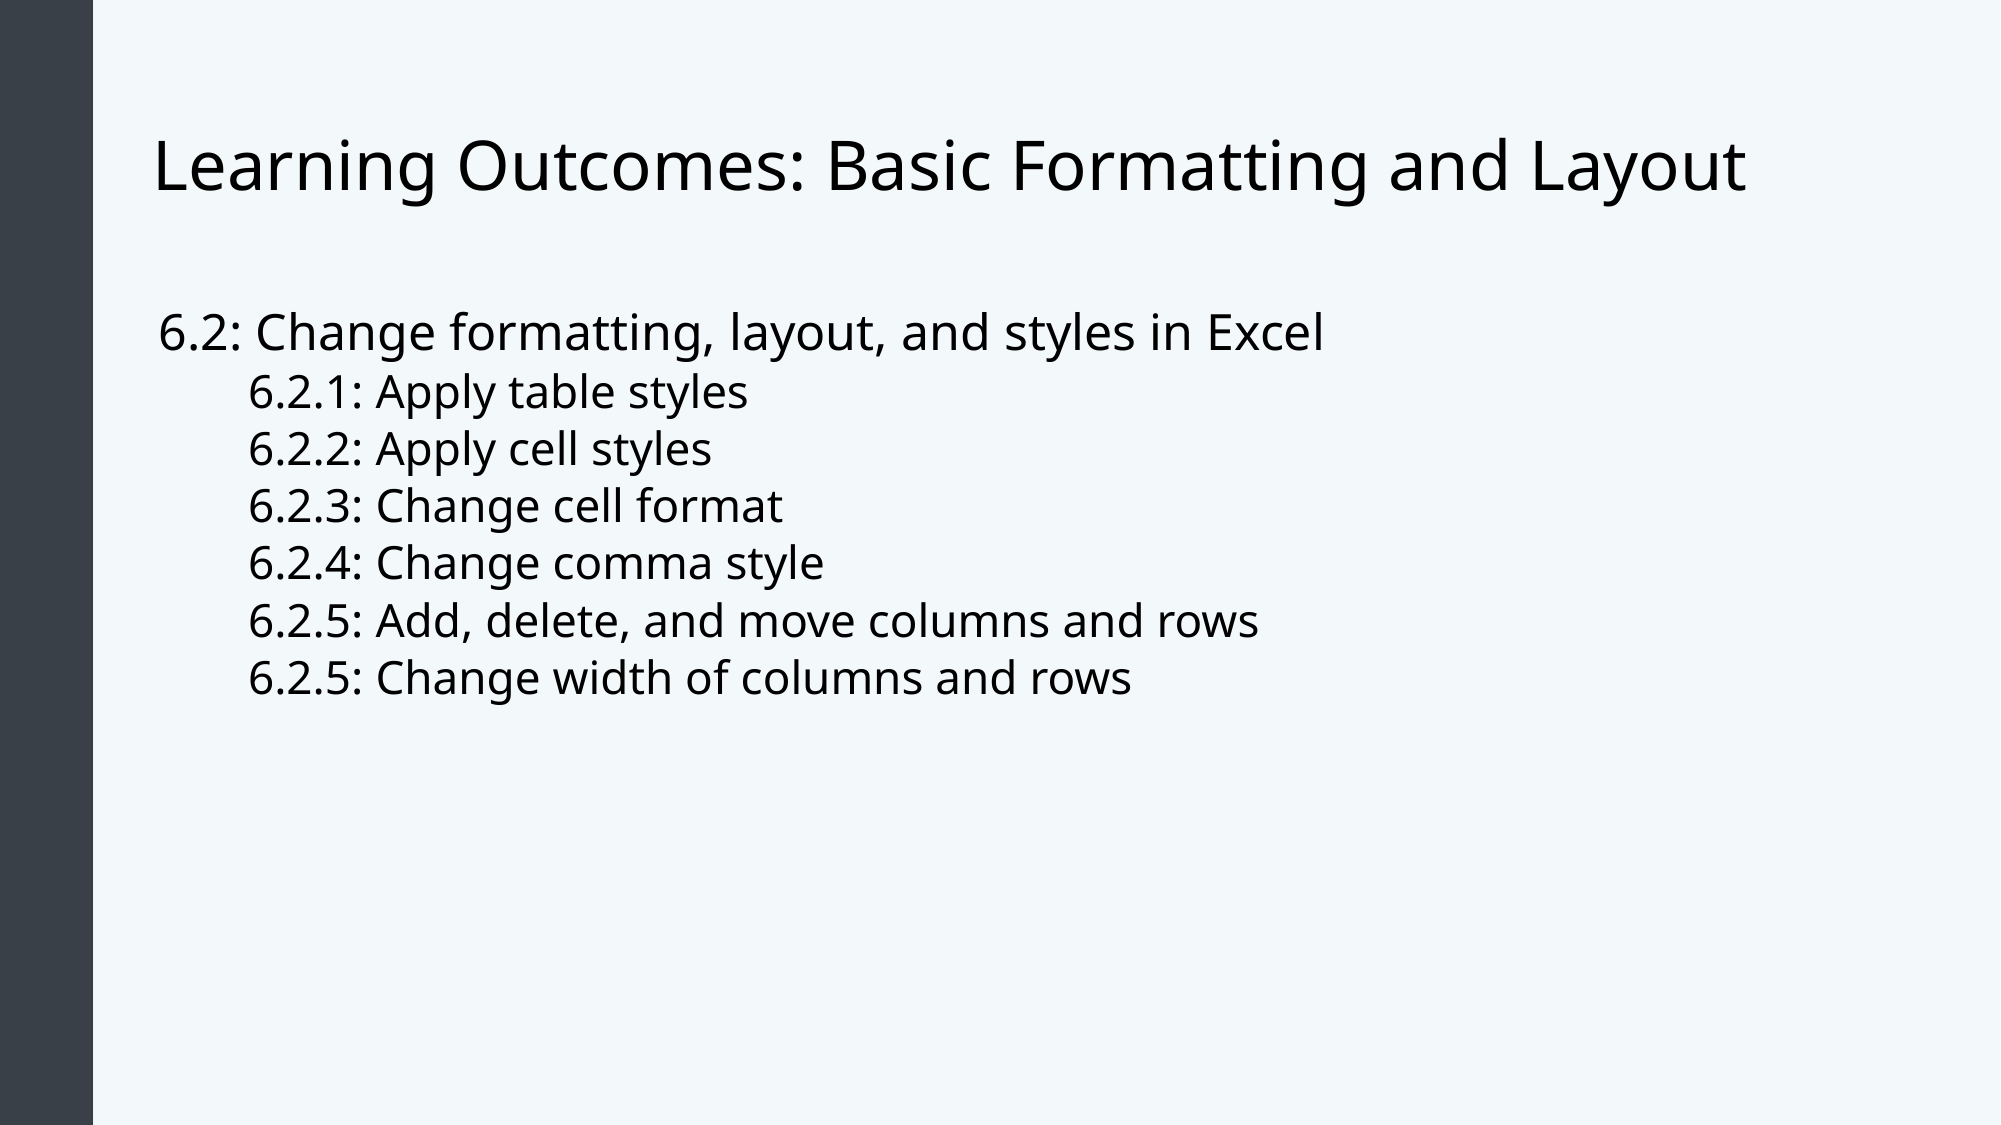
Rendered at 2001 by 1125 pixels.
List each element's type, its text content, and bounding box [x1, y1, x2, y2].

list 6.2: Change formatting, layout, and styles in Excel 6.2.1: Apply table styles 6.2.2: Apply cell styles 6.2.3: Change cell format 6.2.4: Change comma style 6.2.5: Add, delete, and move columns and rows 6.2.5: Change width of columns and rows [137, 299, 1863, 1014]
title Learning Outcomes: Basic Formatting and Layout [137, 59, 1863, 278]
